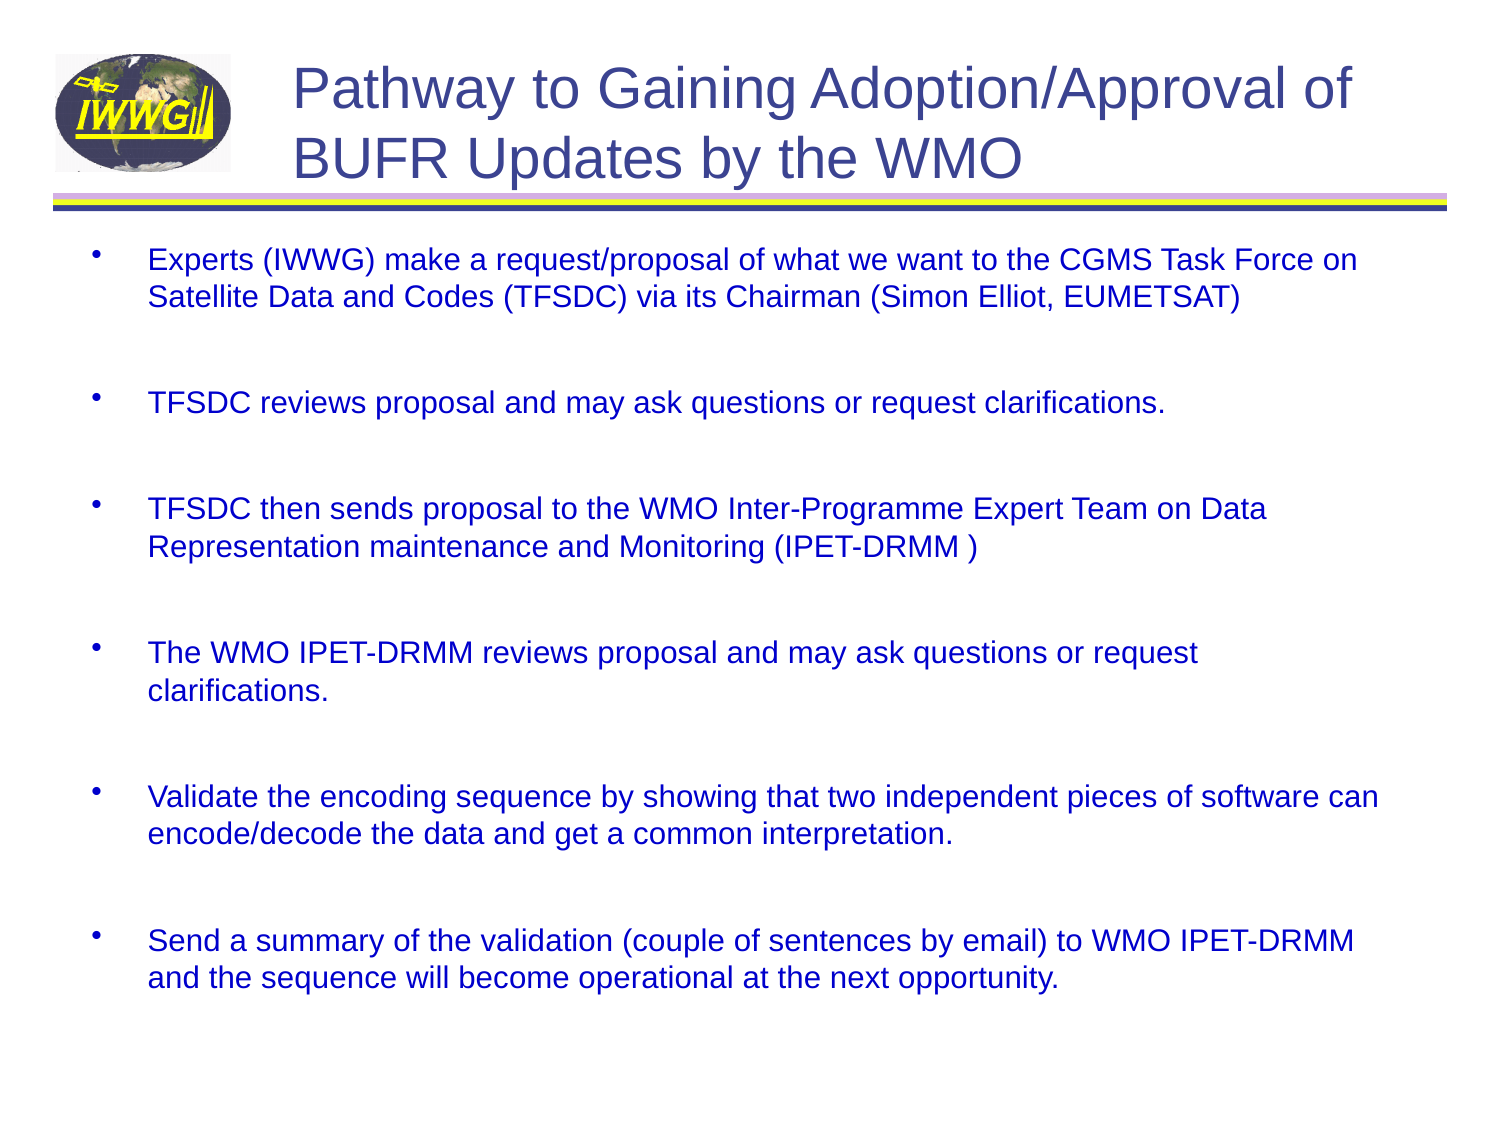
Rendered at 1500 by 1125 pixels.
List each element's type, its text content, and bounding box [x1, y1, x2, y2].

text_box Experts (IWWG) make a request/proposal of what we want to the CGMS Task Force on Satellite Data and Codes (TFSDC) via its Chairman (Simon Elliot, EUMETSAT) TFSDC reviews proposal and may ask questions or request clarifications. TFSDC then sends proposal to the WMO Inter-Programme Expert Team on Data Representation maintenance and Monitoring (IPET-DRMM ) The WMO IPET-DRMM reviews proposal and may ask questions or request clarifications. Validate the encoding sequence by showing that two independent pieces of software can encode/decode the data and get a common interpretation. Send a summary of the validation (couple of sentences by email) to WMO IPET-DRMM and the sequence will become operational at the next opportunity. [76, 231, 1400, 1002]
picture [55, 54, 231, 172]
title Pathway to Gaining Adoption/Approval of BUFR Updates by the WMO [277, 42, 1462, 127]
